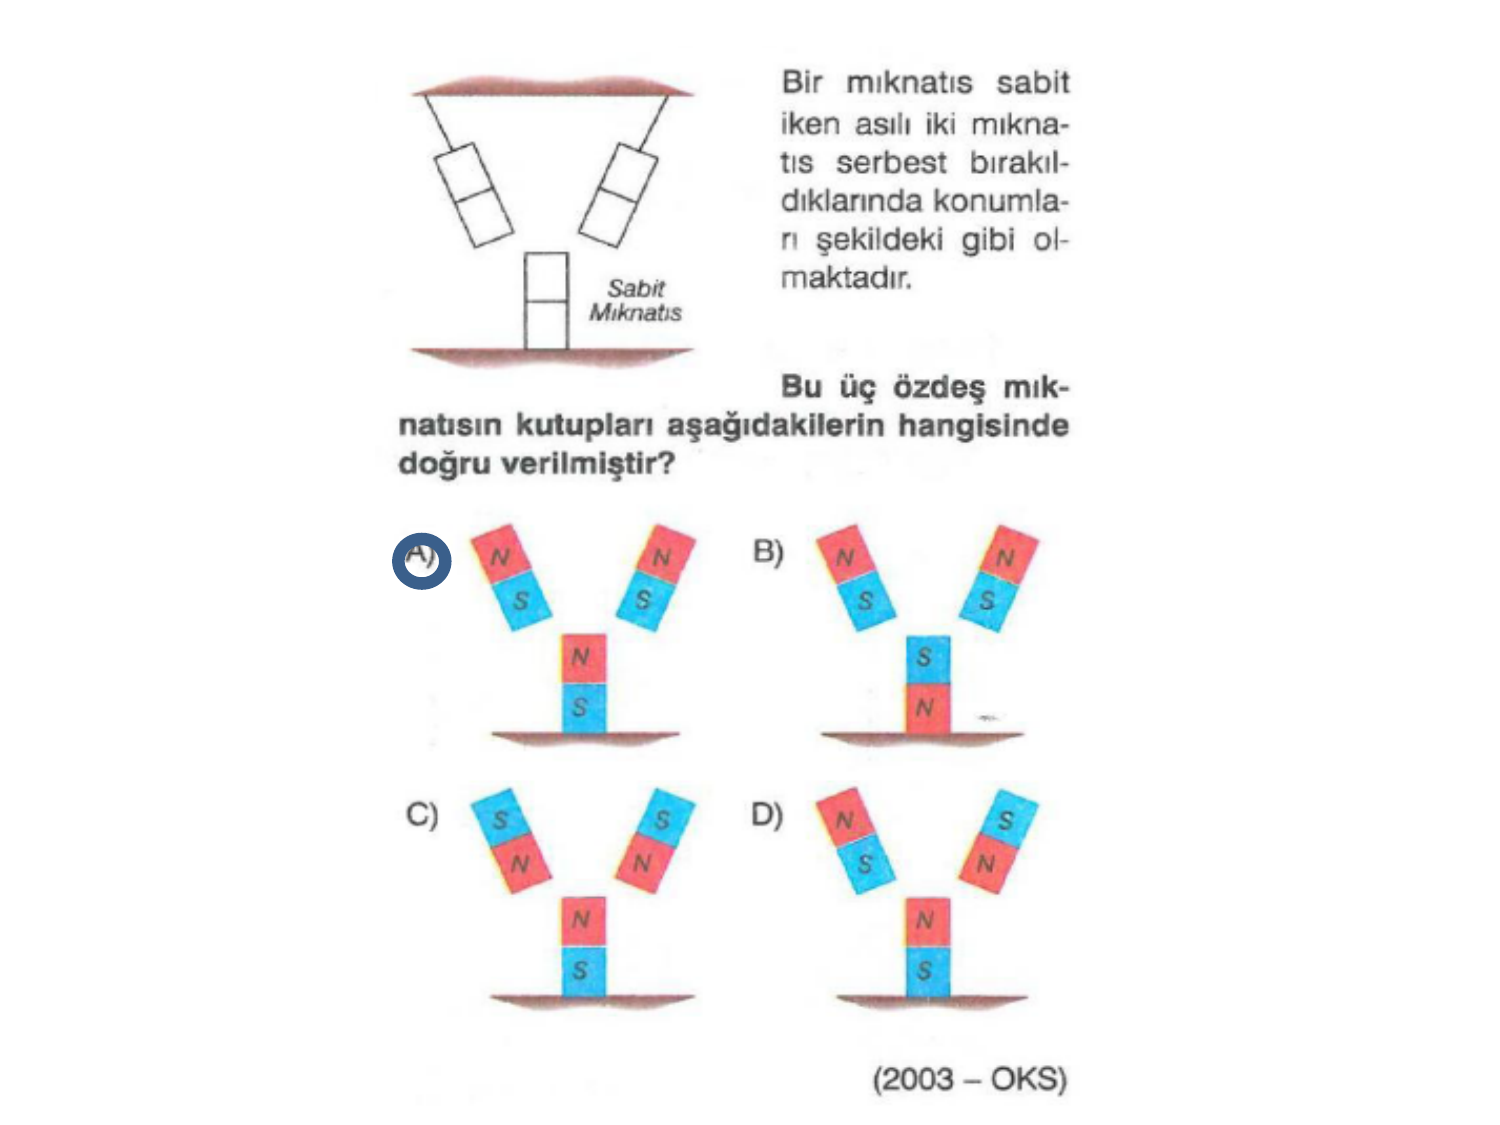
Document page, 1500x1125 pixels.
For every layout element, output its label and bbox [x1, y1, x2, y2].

picture [374, 46, 1178, 1125]
